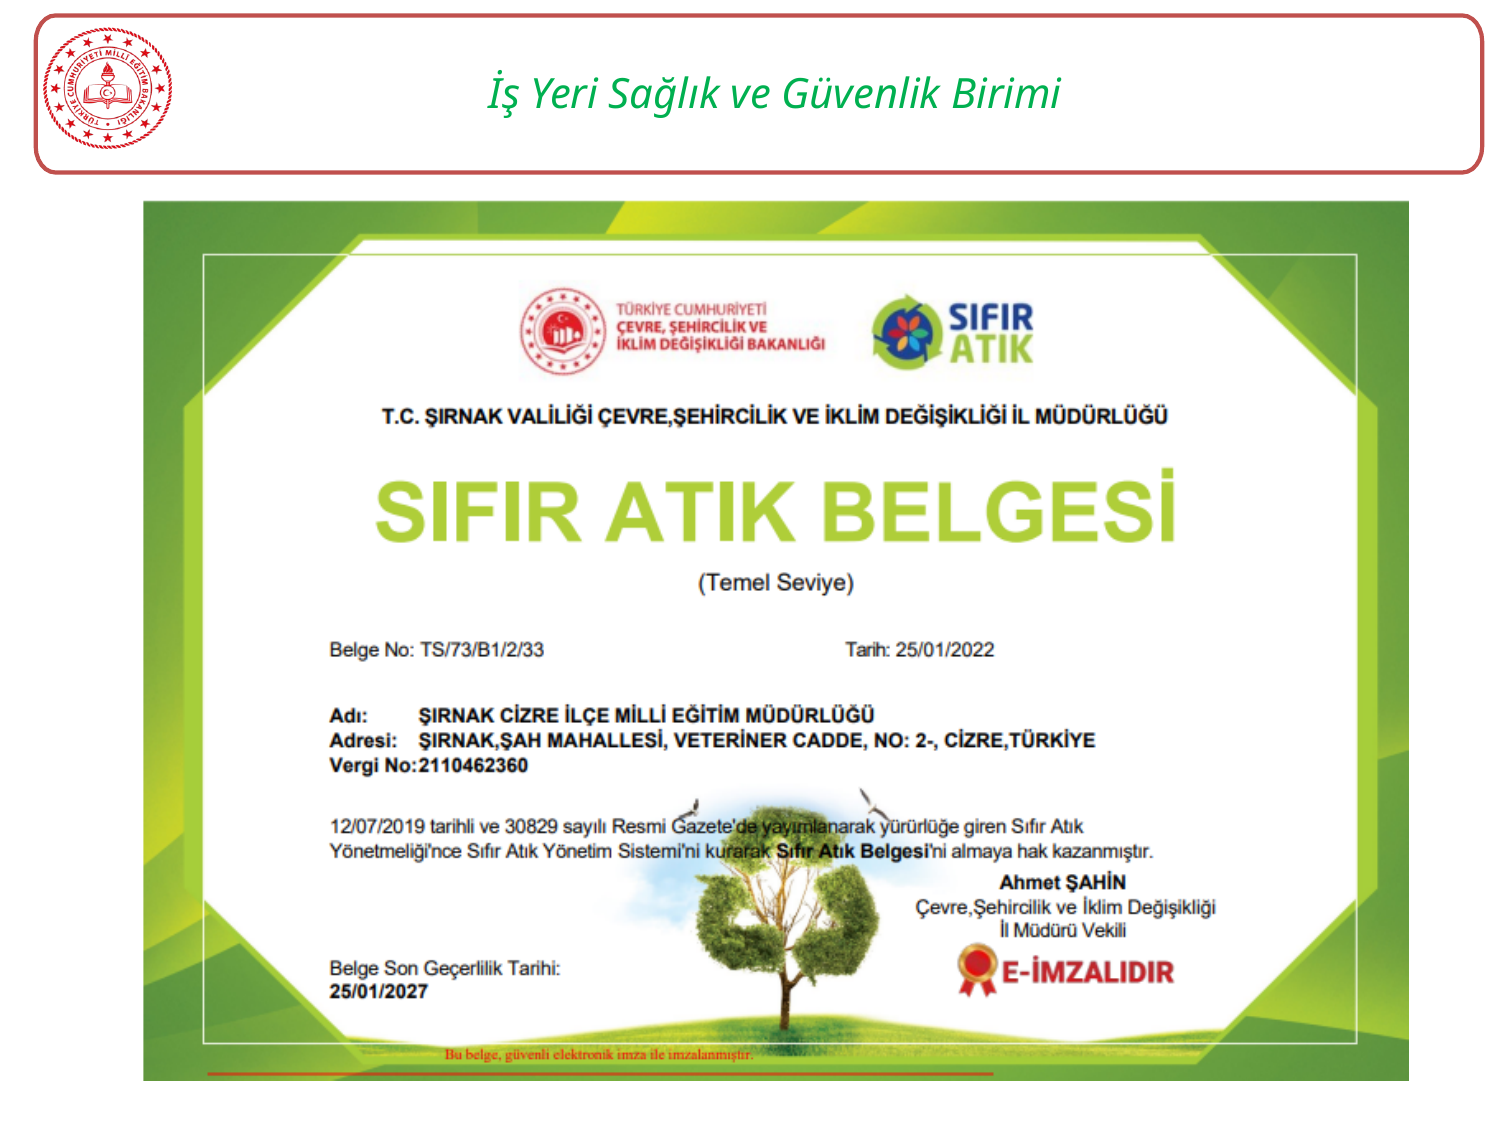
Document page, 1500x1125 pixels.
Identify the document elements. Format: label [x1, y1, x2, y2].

picture [141, 198, 1409, 1081]
text_box [35, 15, 1483, 173]
